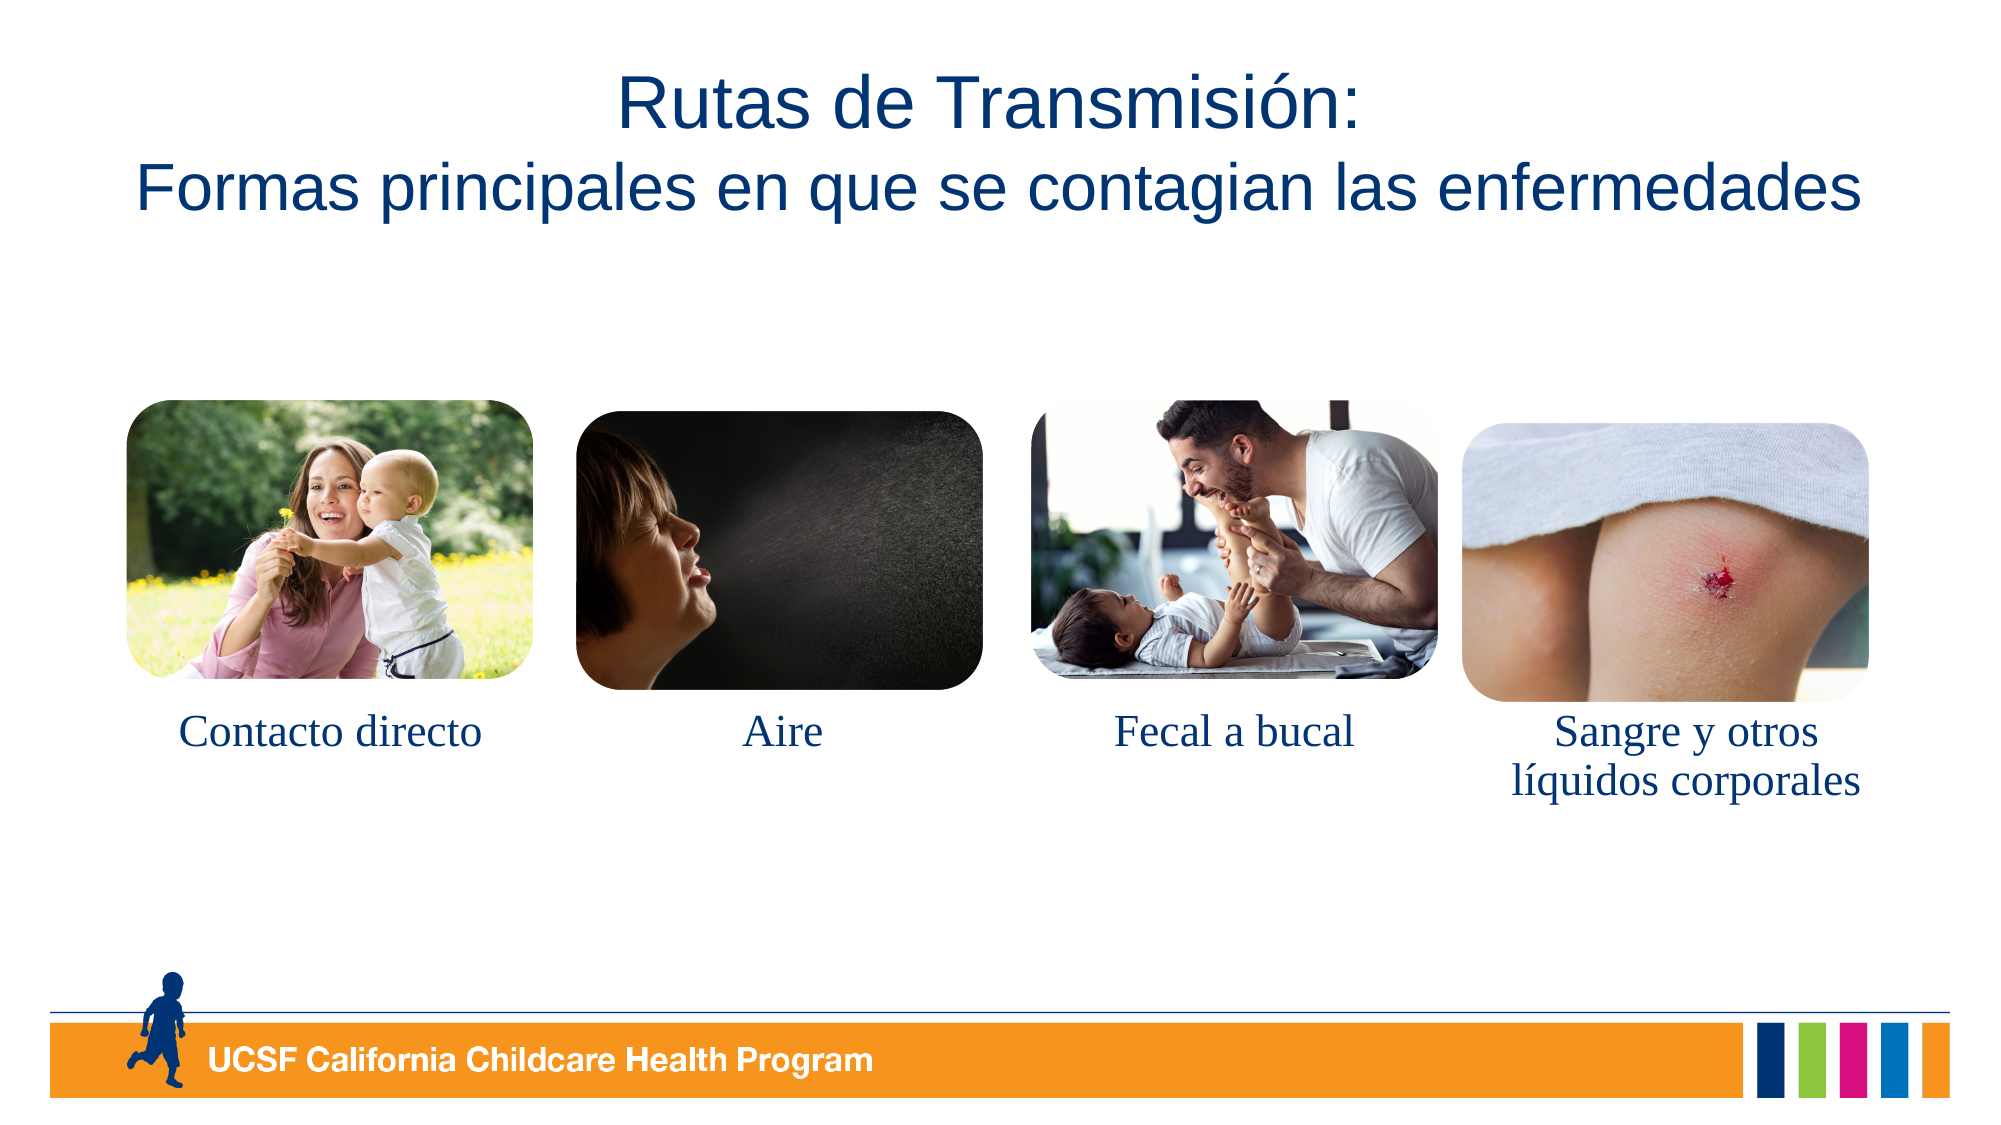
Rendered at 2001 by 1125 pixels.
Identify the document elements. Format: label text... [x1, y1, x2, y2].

title Rutas de Transmisión: Formas principales en que se contagian las enfermedades [99, 45, 1900, 233]
picture [50, 972, 1950, 1098]
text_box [124, 171, 1893, 1061]
